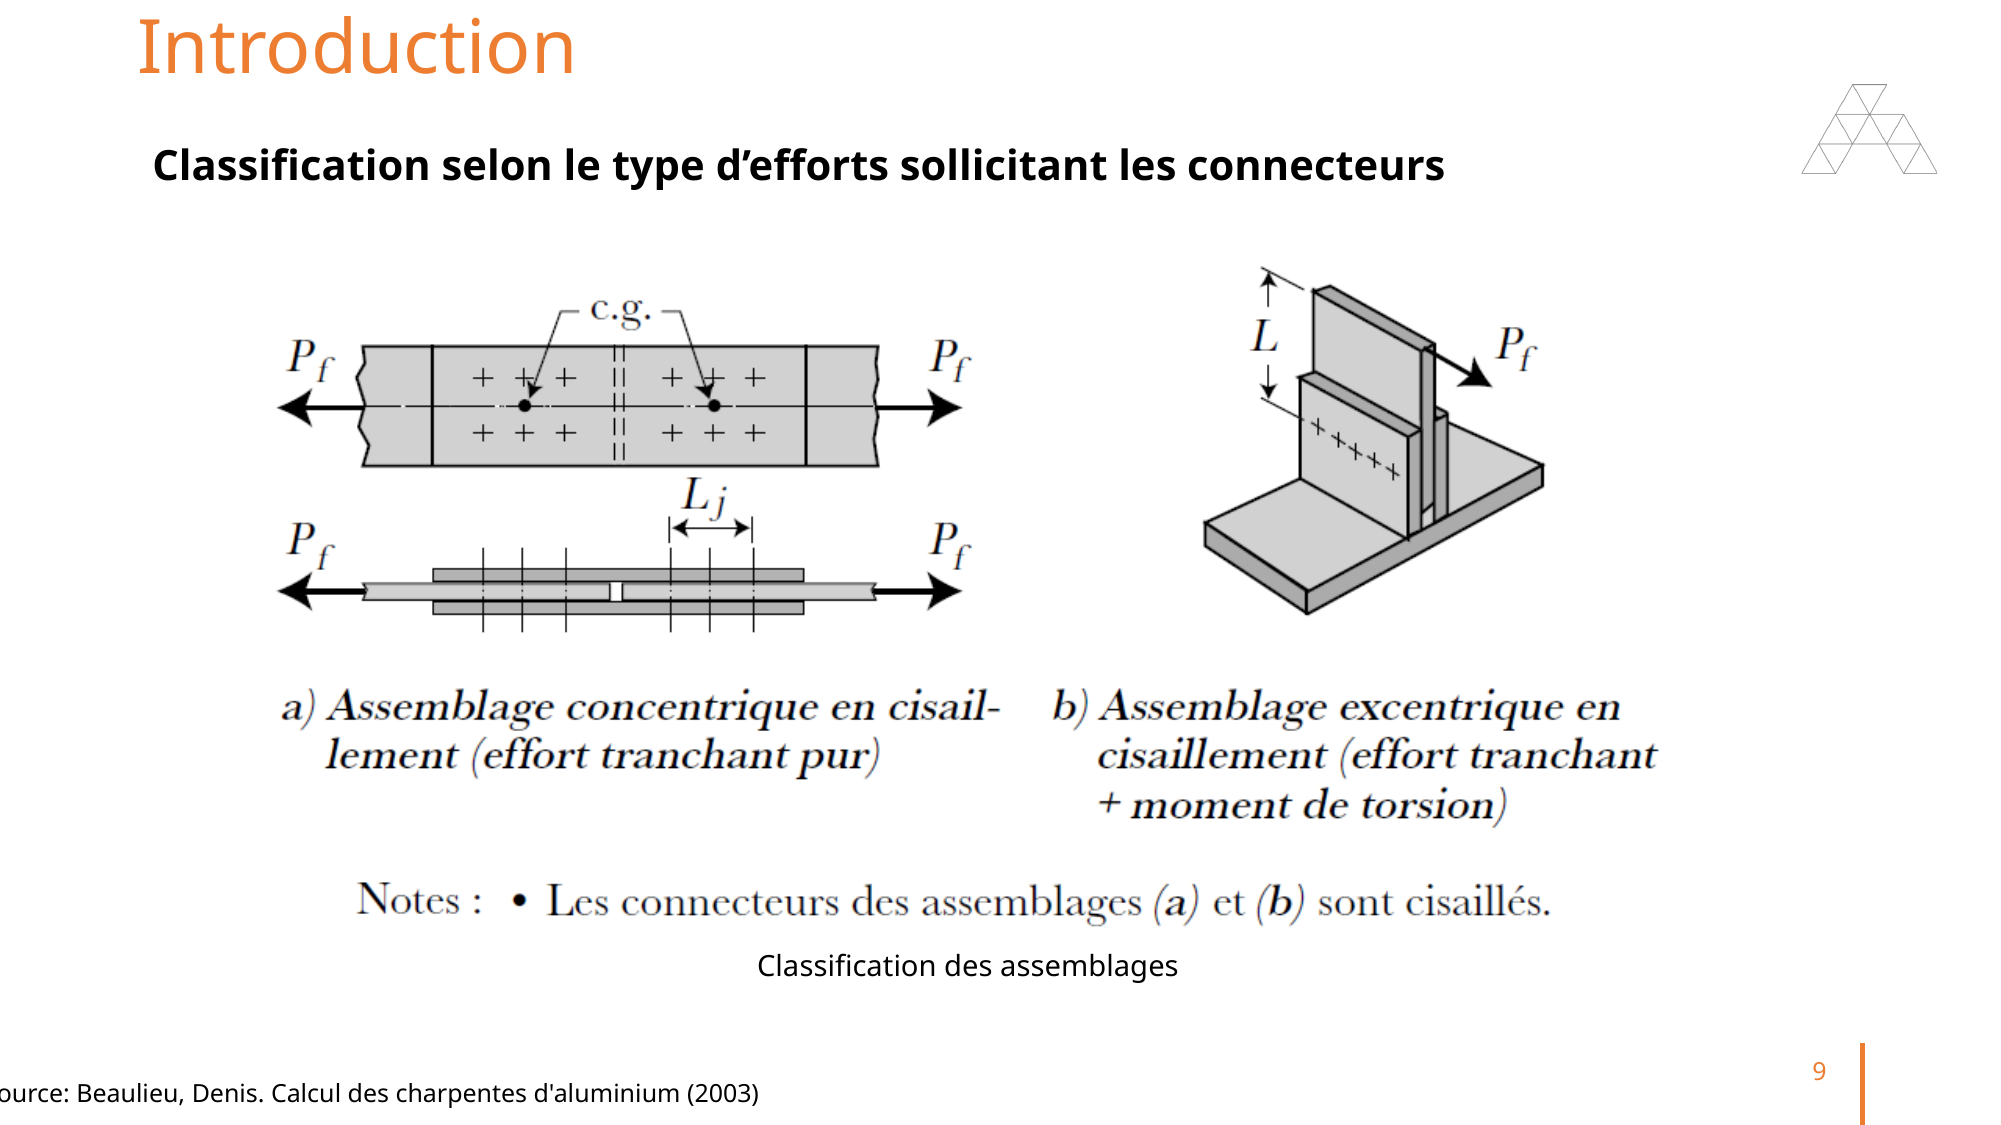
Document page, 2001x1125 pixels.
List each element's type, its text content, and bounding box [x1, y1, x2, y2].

text_box Classification des assemblages [742, 940, 1200, 990]
text_box Classification selon le type d’efforts sollicitant les connecteurs [137, 131, 1622, 191]
title Introduction [137, 9, 1749, 162]
slide_number 9 [1643, 1042, 1842, 1103]
text_box Source: Beaulieu, Denis. Calcul des charpentes d'aluminium (2003) [0, 1070, 776, 1115]
picture [270, 265, 1671, 939]
